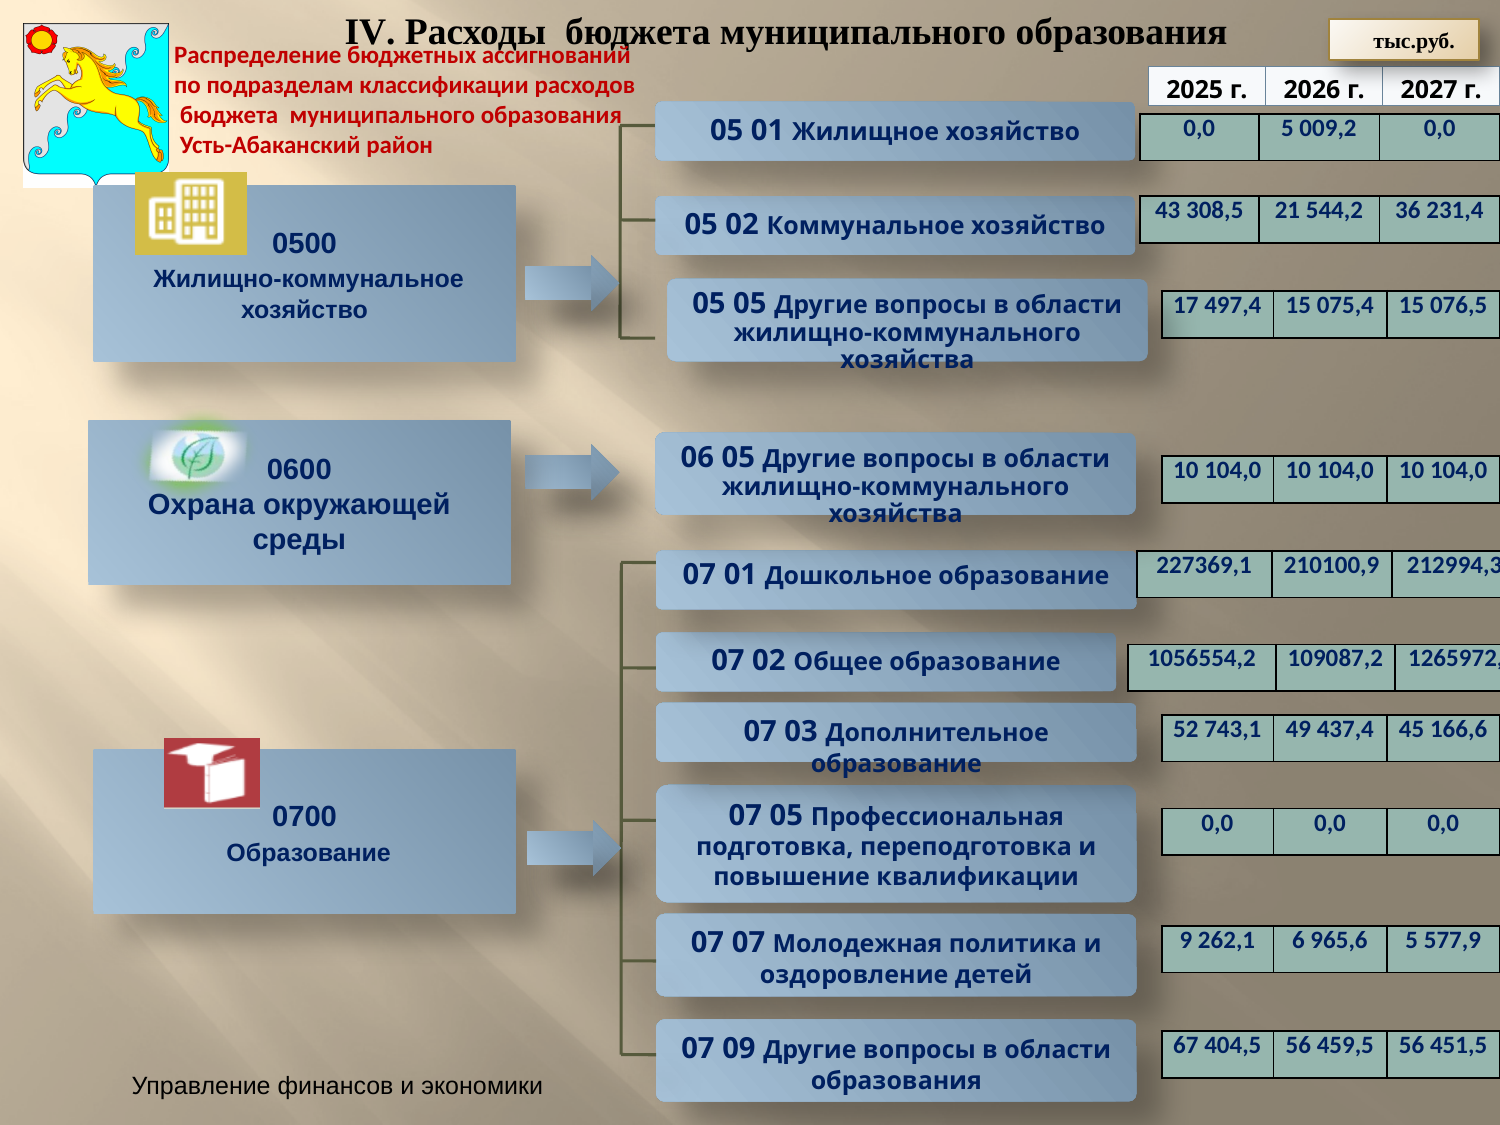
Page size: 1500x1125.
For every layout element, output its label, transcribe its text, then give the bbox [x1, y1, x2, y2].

text_box 05 02 Коммунальное хозяйство [655, 196, 1136, 255]
table_header 56 459,5 [1274, 1032, 1386, 1077]
table_header 49 437,4 [1274, 716, 1386, 761]
table_header 0,0 [1274, 809, 1386, 854]
table_header 10 104,0 [1388, 457, 1499, 502]
text_box 0700 Образование [93, 749, 516, 914]
table_header 10 104,0 [1163, 457, 1273, 502]
slide_number 35 [1299, 1079, 1425, 1089]
table_header 212994,3 [1393, 552, 1500, 597]
table_header 227369,1 [1138, 552, 1271, 597]
table_header 109087,2 [1277, 645, 1394, 690]
table_header 1056554,2 [1129, 645, 1275, 690]
table_header 210100,9 [1273, 552, 1391, 597]
table_header 56 451,5 [1388, 1032, 1499, 1077]
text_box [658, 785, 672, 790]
table_header 21 544,2 [1260, 197, 1379, 242]
table_header 2027 г. [1383, 76, 1499, 105]
text_box IV. Расходы бюджета муниципального образования [222, 0, 1360, 60]
text_box 07 09 Другие вопросы в области образования [656, 1019, 1137, 1102]
text_box 06 05 Другие вопросы в области жилищно-коммунального хозяйства [655, 432, 1136, 515]
table_header 15 075,4 [1274, 292, 1386, 337]
table_header 5 577,9 [1388, 927, 1499, 972]
picture [23, 23, 248, 255]
table_header 0,0 [1380, 115, 1499, 160]
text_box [392, 790, 885, 827]
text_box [527, 820, 622, 877]
table_header 17 497,4 [1170, 292, 1273, 337]
table_header 5 009,2 [1260, 115, 1379, 160]
table_header 6 965,6 [1274, 927, 1386, 972]
picture [163, 738, 260, 809]
text_box тыс.руб. [1328, 18, 1480, 61]
table_header 2025 г. [1149, 67, 1265, 105]
table_header 45 166,6 [1388, 716, 1499, 761]
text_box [525, 255, 620, 312]
table_header 0,0 [1388, 809, 1499, 854]
table_header 0,0 [1141, 115, 1258, 160]
picture [123, 401, 267, 510]
text_box 07 05 Профессиональная подготовка, переподготовка и повышение квалификации [660, 805, 1137, 903]
table_header 15 076,5 [1388, 292, 1499, 337]
table_header 1265972,5 [1396, 645, 1500, 690]
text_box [531, 213, 745, 250]
footer Управление финансов и экономики [100, 1046, 576, 1107]
table_header 36 231,4 [1380, 197, 1499, 242]
text_box 0600 Охрана окружающей среды [88, 420, 511, 585]
text_box 07 02 Общее образование [656, 632, 1117, 692]
text_box 07 03 Дополнительное образование [656, 702, 1137, 762]
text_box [525, 444, 620, 501]
text_box 07 07 Молодежная политика и оздоровление детей [656, 913, 1137, 997]
text_box 07 01 Дошкольное образование [656, 550, 1137, 610]
text_box 05 05 Другие вопросы в области жилищно-коммунального хозяйства [667, 278, 1148, 362]
title Распределение бюджетных ассигнований по подразделам классификации расходов бюджета муниципального образования Усть-Абаканский район [159, 19, 1015, 178]
table_header 10 104,0 [1274, 457, 1386, 502]
table_header 2026 г. [1266, 67, 1382, 105]
table_header 67 404,5 [1163, 1032, 1273, 1077]
table_header 9 262,1 [1163, 927, 1273, 972]
table_header 52 743,1 [1163, 716, 1273, 761]
table_header 0,0 [1163, 809, 1273, 854]
text_box 0500 Жилищно-коммунальное хозяйство [93, 185, 516, 362]
table_header 43 308,5 [1141, 197, 1258, 242]
text_box 05 01 Жилищное хозяйство [655, 101, 1136, 161]
